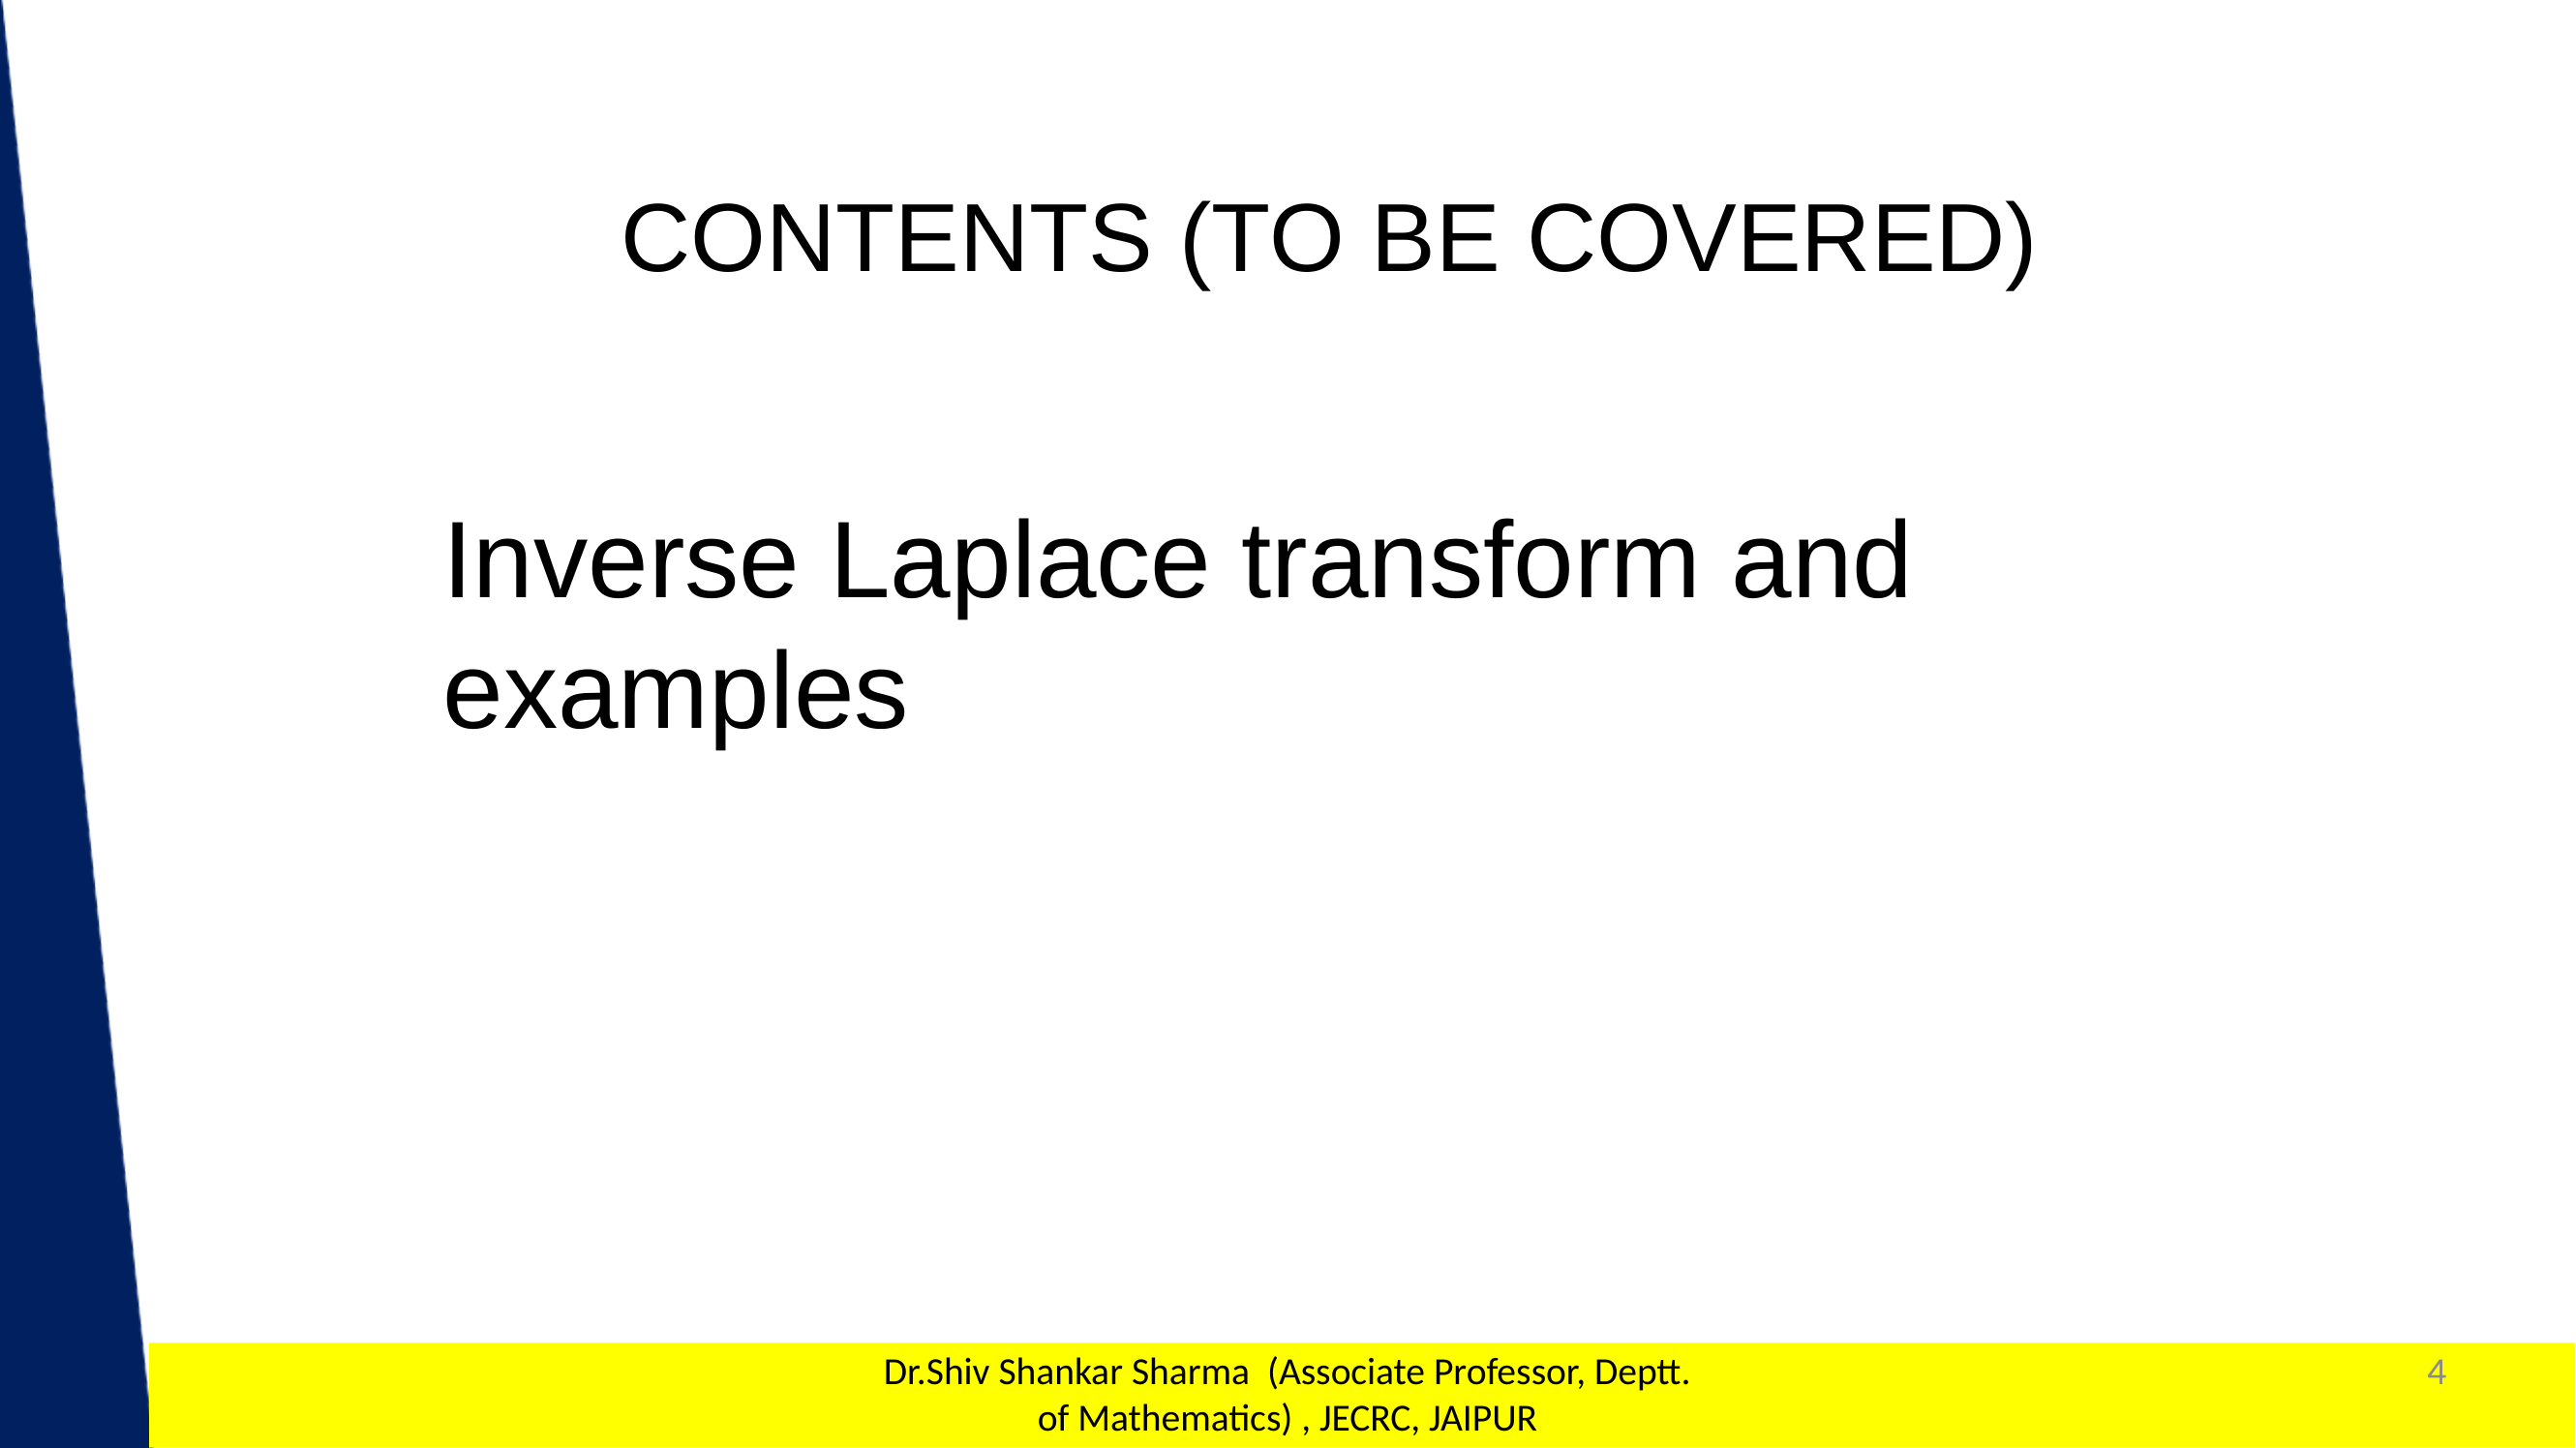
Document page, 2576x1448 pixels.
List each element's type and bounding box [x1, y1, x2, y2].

text_box [0, 0, 2576, 1448]
